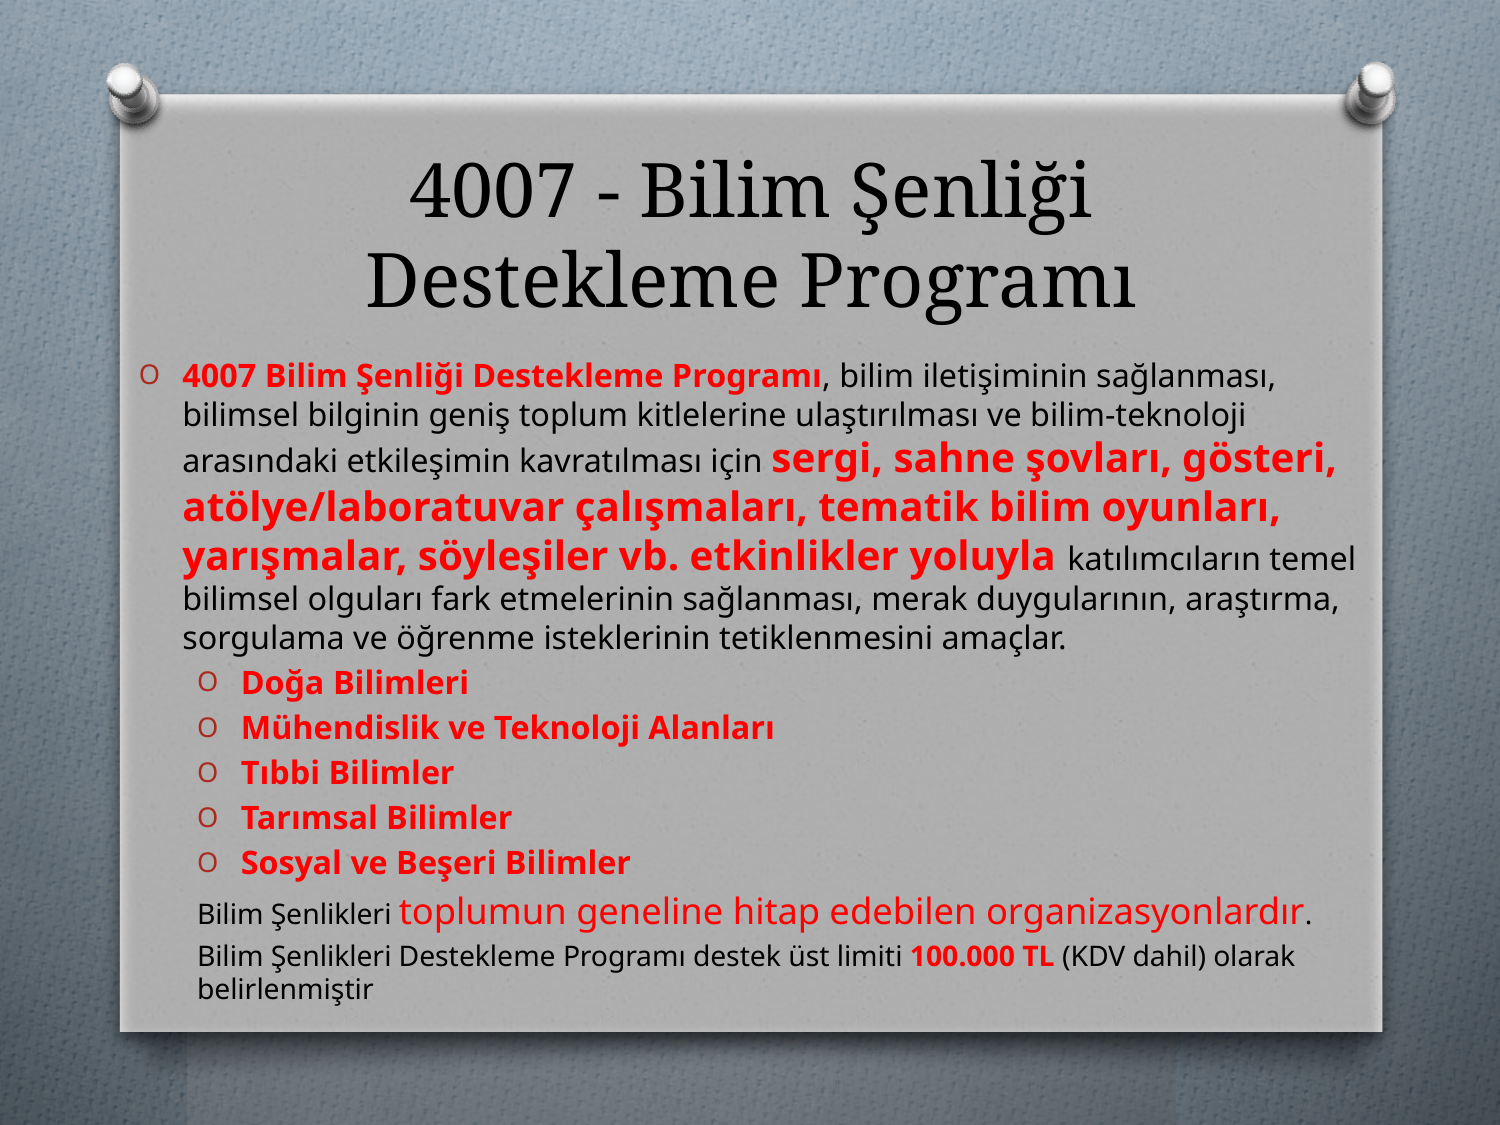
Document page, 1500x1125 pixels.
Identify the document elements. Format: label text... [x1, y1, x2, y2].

picture [1317, 35, 1439, 156]
list 4007 Bilim Şenliği Destekleme Programı, bilim iletişiminin sağlanması, bilimsel bilginin geniş toplum kitlelerine ulaştırılması ve bilim-teknoloji arasındaki etkileşimin kavratılması için sergi, sahne şovları, gösteri, atölye/laboratuvar çalışmaları, tematik bilim oyunları, yarışmalar, söyleşiler vb. etkinlikler yoluyla katılımcıların temel bilimsel olguları fark etmelerinin sağlanması, merak duygularının, araştırma, sorgulama ve öğrenme isteklerinin tetiklenmesini amaçlar. Doğa Bilimleri Mühendislik ve Teknoloji Alanları Tıbbi Bilimler Tarımsal Bilimler Sosyal ve Beşeri Bilimler Bilim Şenlikleri toplumun geneline hitap edebilen organizasyonlardır. Bilim Şenlikleri Destekleme Programı destek üst limiti 100.000 TL (KDV dahil) olarak belirlenmiştir [123, 347, 1376, 1024]
picture [75, 29, 198, 153]
title 4007 - Bilim Şenliği Destekleme Programı [179, 134, 1323, 332]
